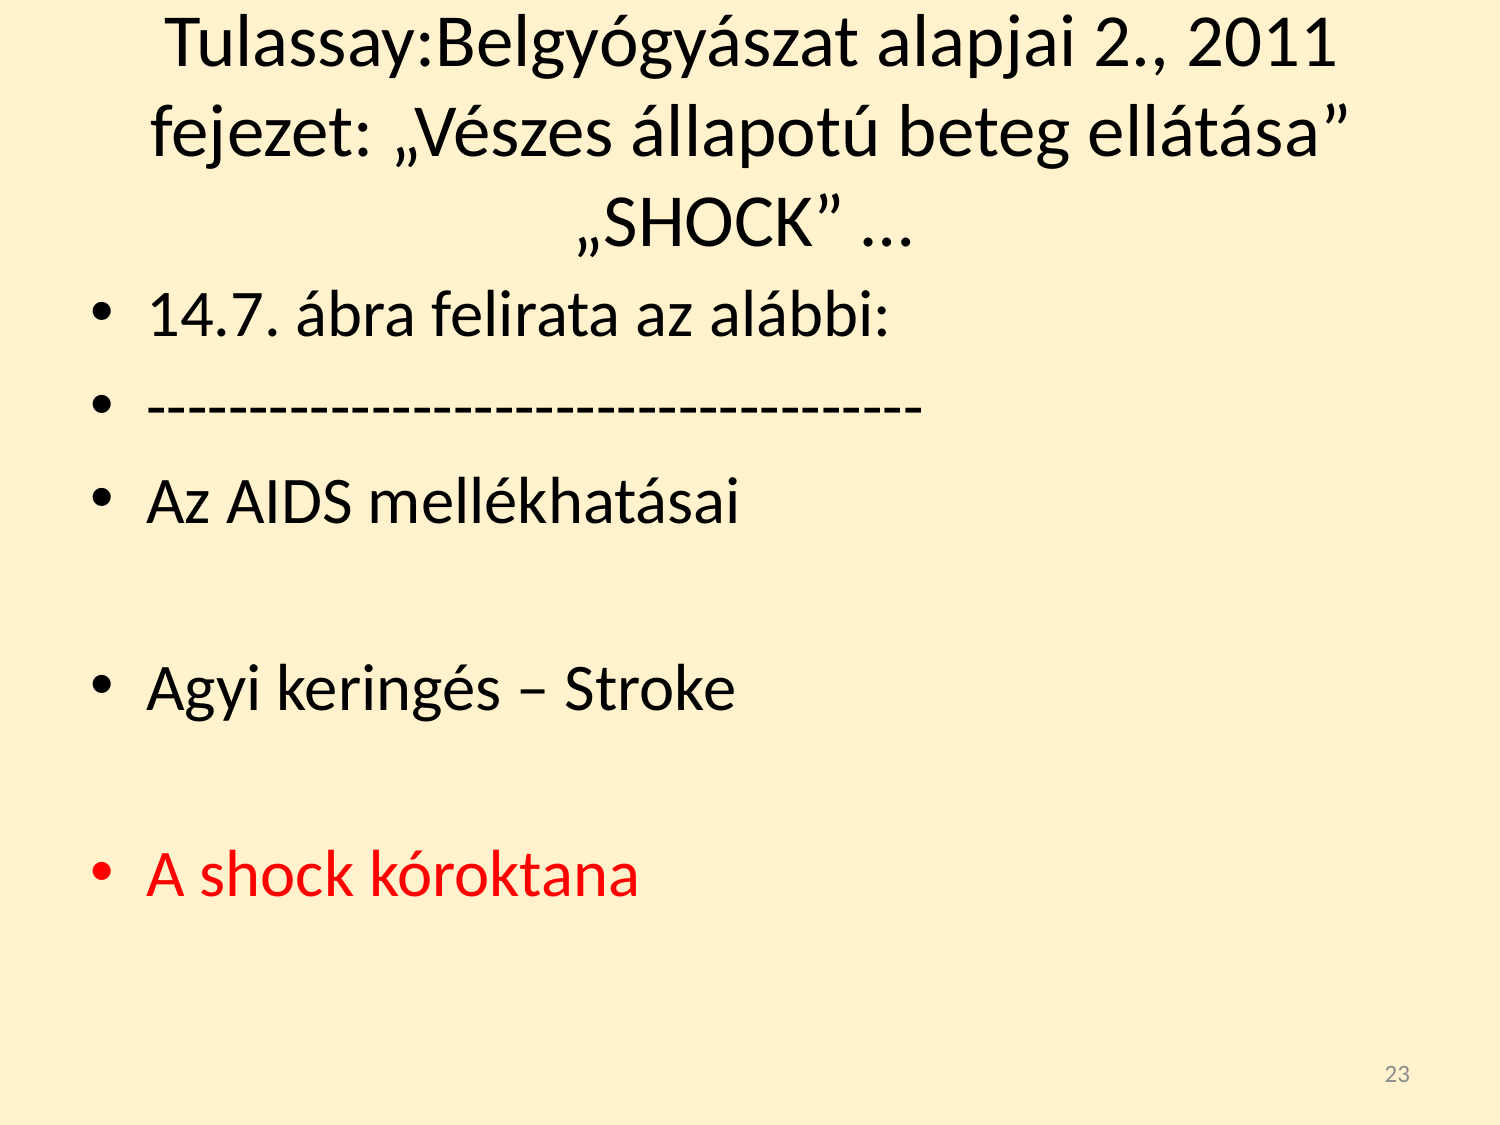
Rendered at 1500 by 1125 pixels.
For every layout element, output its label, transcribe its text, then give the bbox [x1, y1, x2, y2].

title Tulassay:Belgyógyászat alapjai 2., 2011 fejezet: „Vészes állapotú beteg ellátása” „SHOCK” … [76, 78, 1427, 266]
list 14.7. ábra felirata az alábbi: -------------------------------------- Az AIDS mellékhatásai Agyi keringés – Stroke A shock kóroktana [75, 262, 1425, 1005]
slide_number 23 [1074, 1042, 1425, 1103]
